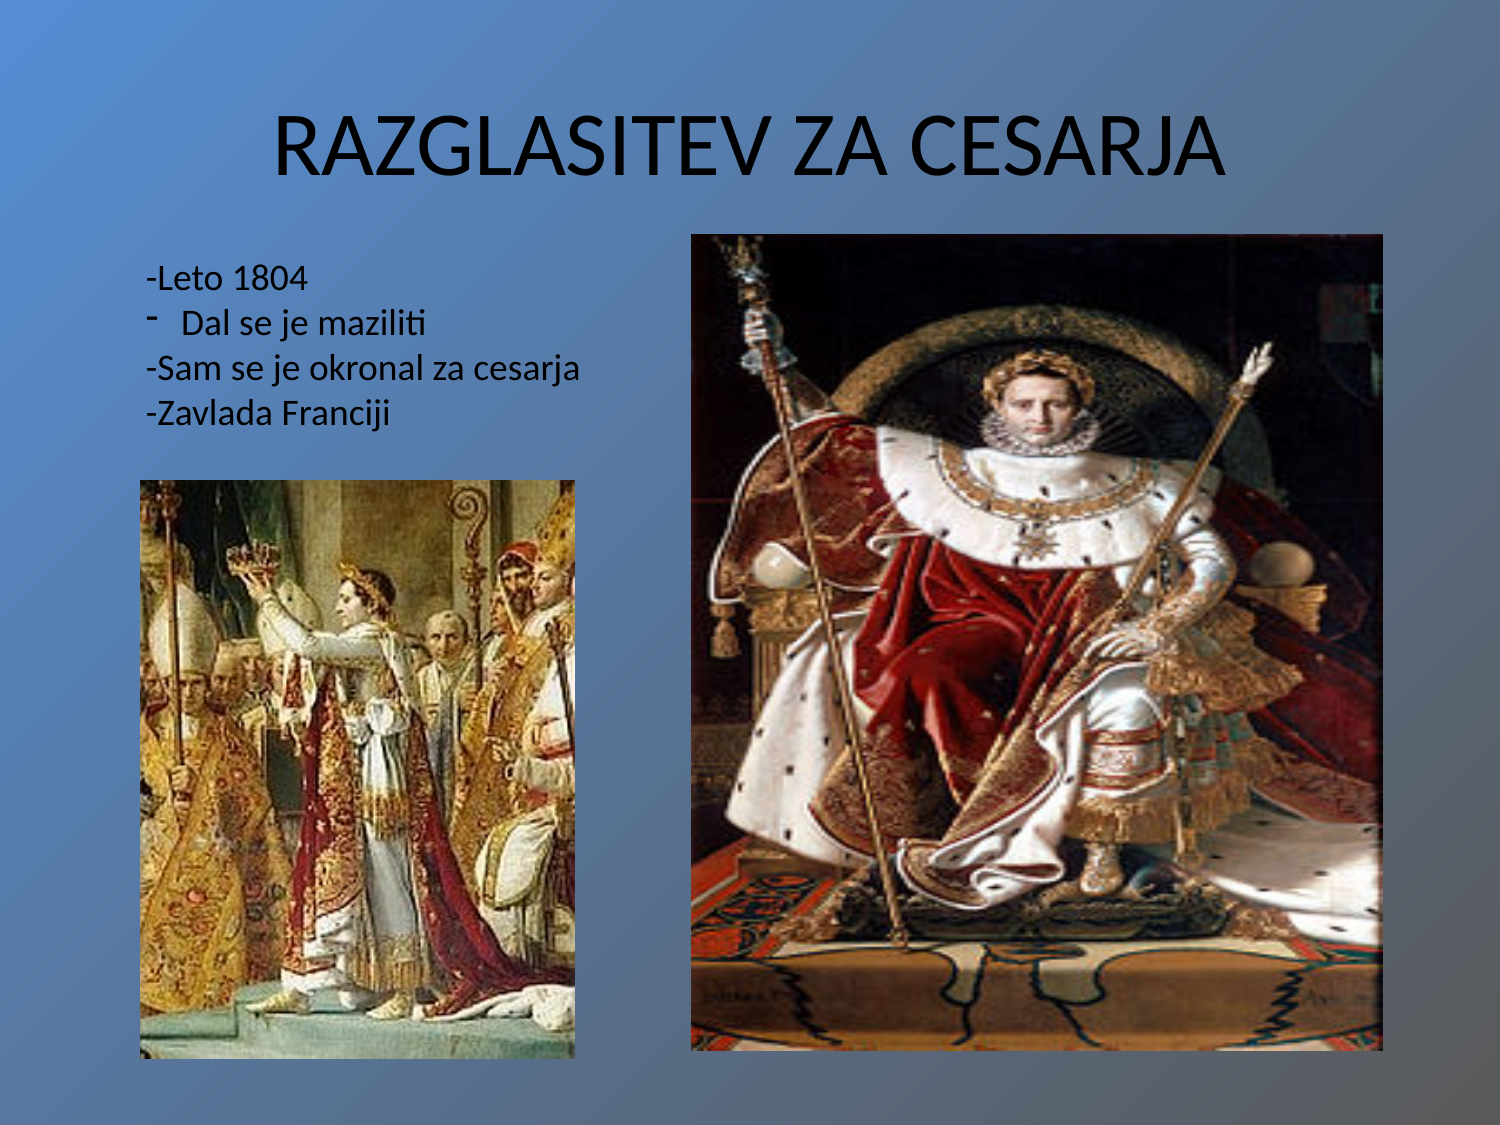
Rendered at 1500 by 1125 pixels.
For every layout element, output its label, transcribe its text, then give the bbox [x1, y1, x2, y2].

picture [691, 234, 1383, 1051]
title RAZGLASITEV ZA CESARJA [75, 45, 1425, 233]
text_box -Leto 1804 Dal se je maziliti -Sam se je okronal za cesarja -Zavlada Franciji [131, 246, 597, 486]
picture [140, 480, 575, 1059]
